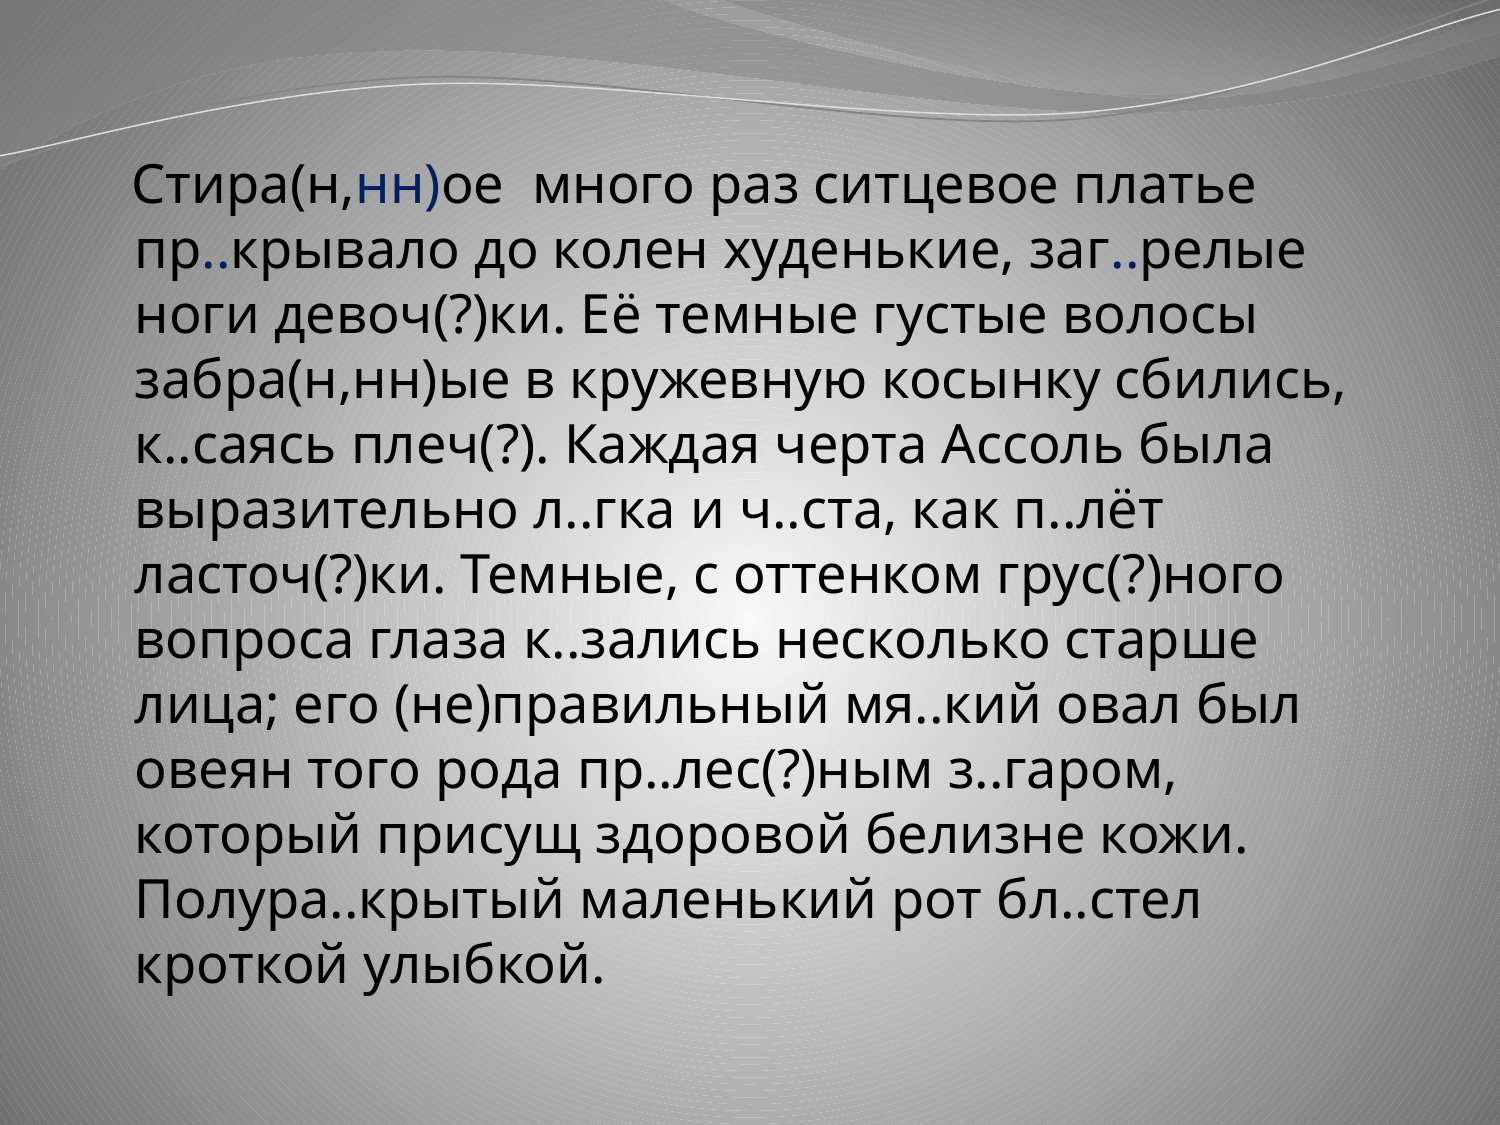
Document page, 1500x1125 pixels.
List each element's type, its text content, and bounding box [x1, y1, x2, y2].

list Стира(н,нн)ое много раз ситцевое платье пр..крывало до колен худенькие, заг..релые ноги девоч(?)ки. Её темные густые волосы забра(н,нн)ые в кружевную косынку сбились, к..саясь плеч(?). Каждая черта Ассоль была выразительно л..гка и ч..ста, как п..лёт ласточ(?)ки. Темные, с оттенком грус(?)ного вопроса глаза к..зались несколько старше лица; его (не)правильный мя..кий овал был овеян того рода пр..лес(?)ным з..гаром, который присущ здоровой белизне кожи. Полура..крытый маленький рот бл..стел кроткой улыбкой. [75, 66, 1425, 1038]
